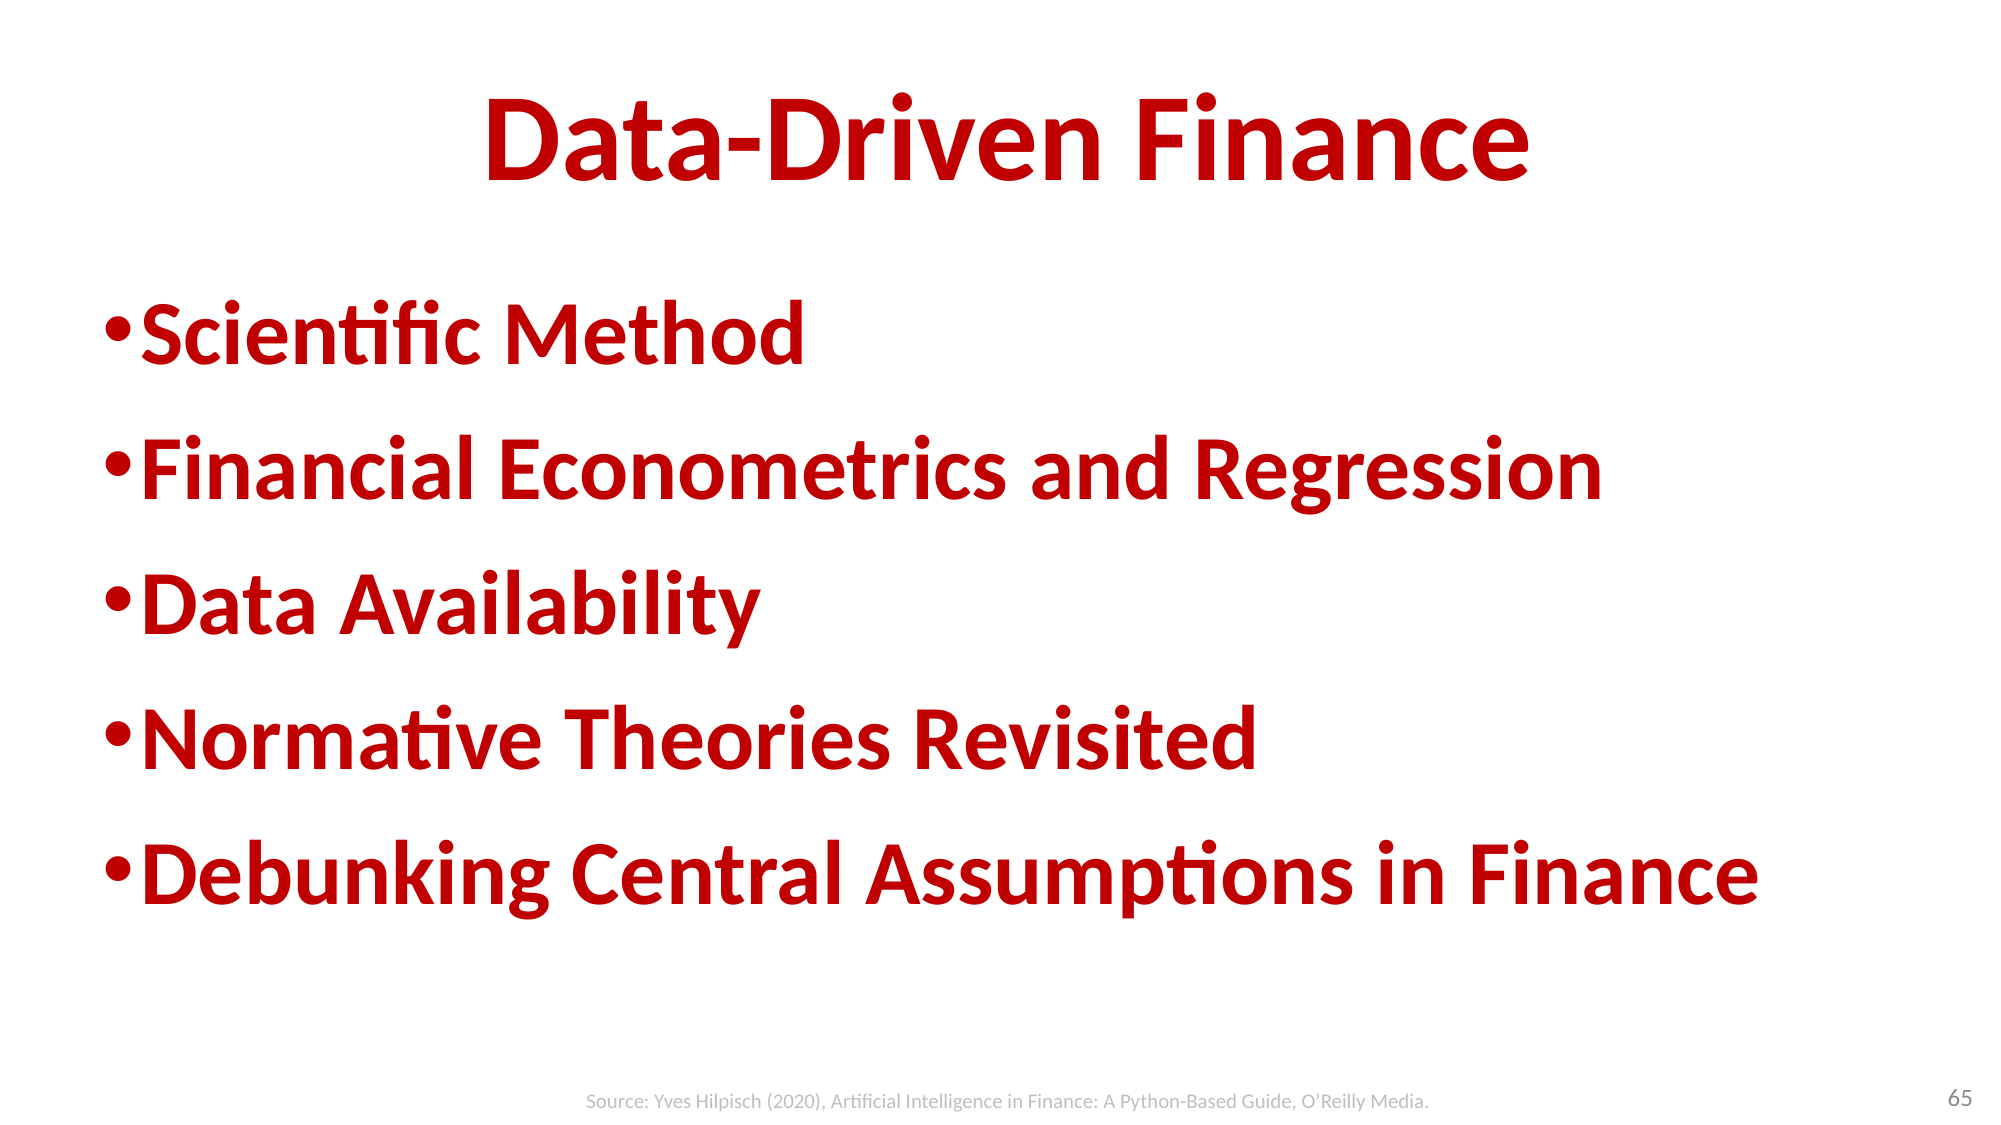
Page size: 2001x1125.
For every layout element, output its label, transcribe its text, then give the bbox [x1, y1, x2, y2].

text_box Source: Yves Hilpisch (2020), Artificial Intelligence in Finance: A Python-Based Guide, O’Reilly Media. [316, 1079, 1700, 1120]
list Scientific Method Financial Econometrics and Regression Data Availability Normative Theories Revisited Debunking Central Assumptions in Finance [87, 264, 1929, 1043]
slide_number 65 [1830, 1076, 1989, 1116]
title Data-Driven Finance [87, 22, 1929, 240]
